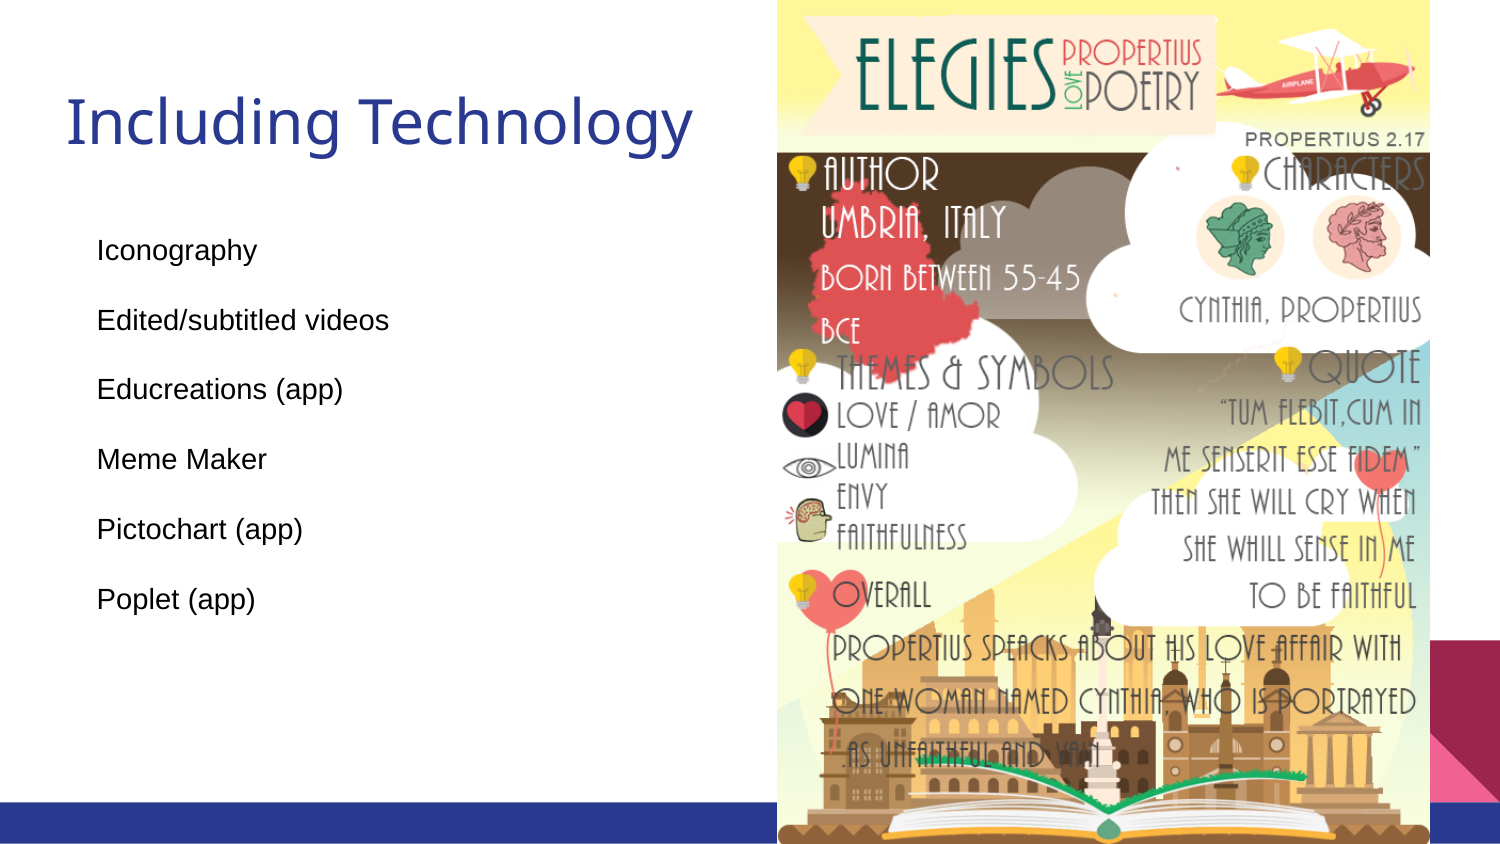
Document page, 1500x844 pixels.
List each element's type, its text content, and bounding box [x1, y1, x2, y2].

text_box Iconography Edited/subtitled videos Educreations (app) Meme Maker Pictochart (app) Poplet (app) [81, 215, 683, 628]
picture [777, 0, 1430, 844]
title Including Technology [51, 67, 763, 167]
